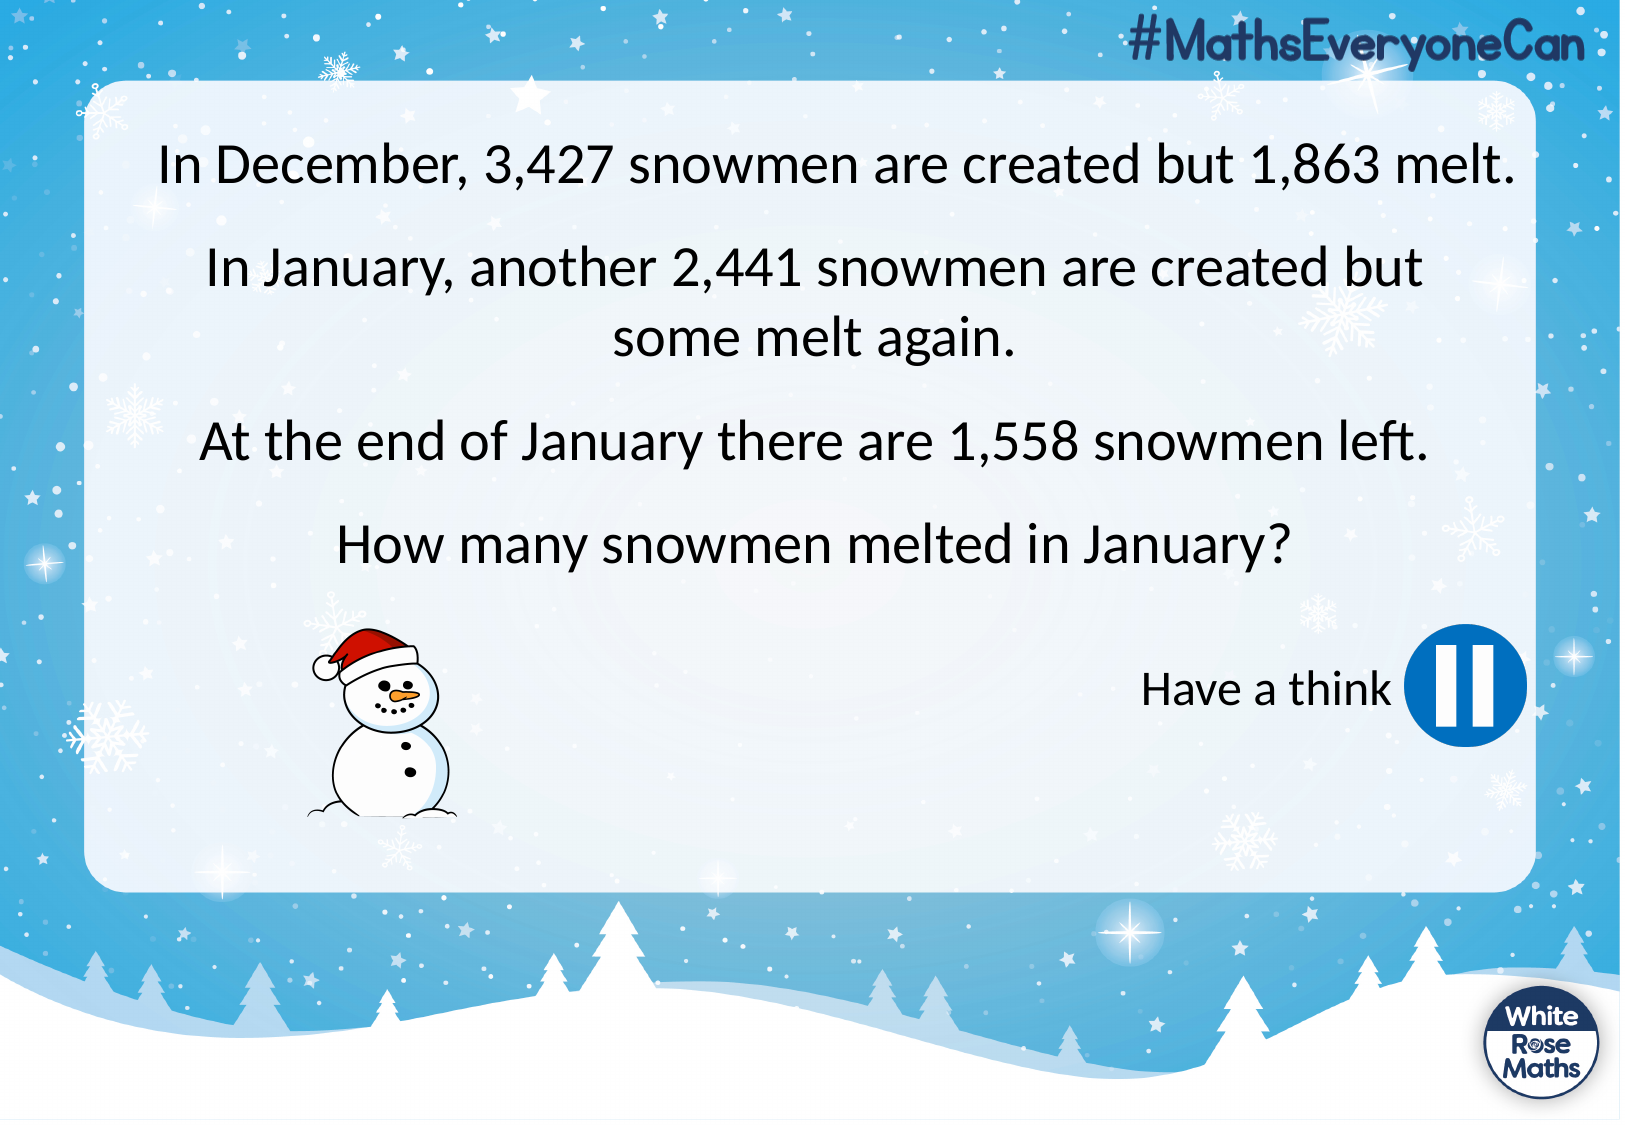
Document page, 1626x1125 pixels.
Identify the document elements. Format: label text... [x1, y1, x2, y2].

text_box In December, 3,427 snowmen are created but 1,863 melt. [122, 117, 1553, 203]
text_box How many snowmen melted in January? [122, 497, 1508, 583]
text_box Have a think [1126, 647, 1404, 723]
text_box At the end of January there are 1,558 snowmen left. [122, 394, 1508, 480]
text_box In January, another 2,441 snowmen are created but some melt again. [122, 220, 1508, 376]
picture [0, 0, 1626, 1125]
